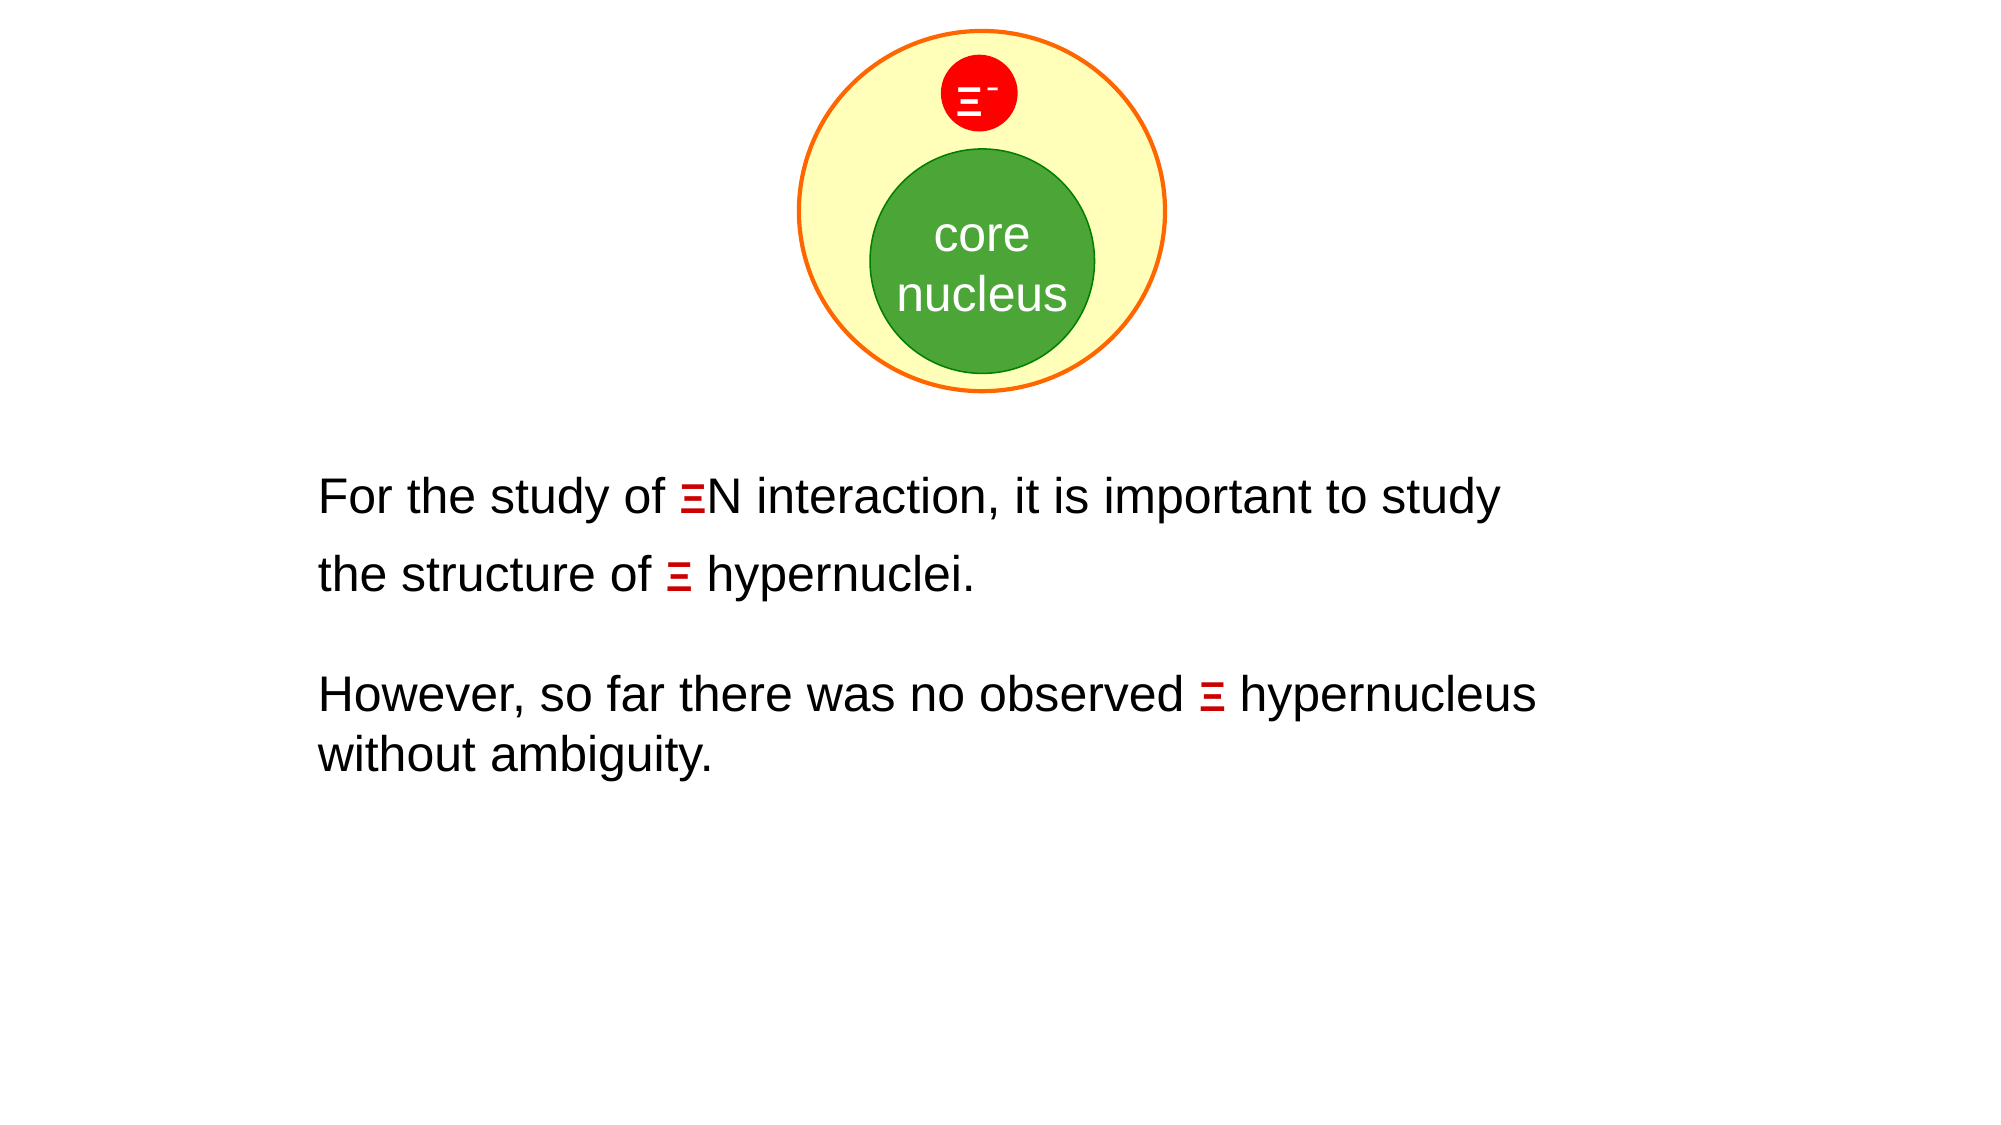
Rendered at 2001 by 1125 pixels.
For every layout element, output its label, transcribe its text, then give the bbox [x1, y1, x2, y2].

text_box [798, 30, 1166, 392]
text_box core nucleus [870, 148, 1095, 374]
text_box Ξ- [940, 54, 1018, 132]
text_box For the study of ΞN interaction, it is important to study the structure of Ξ hypernuclei. However, so far there was no observed Ξ hypernucleus without ambiguity. [303, 456, 1626, 849]
